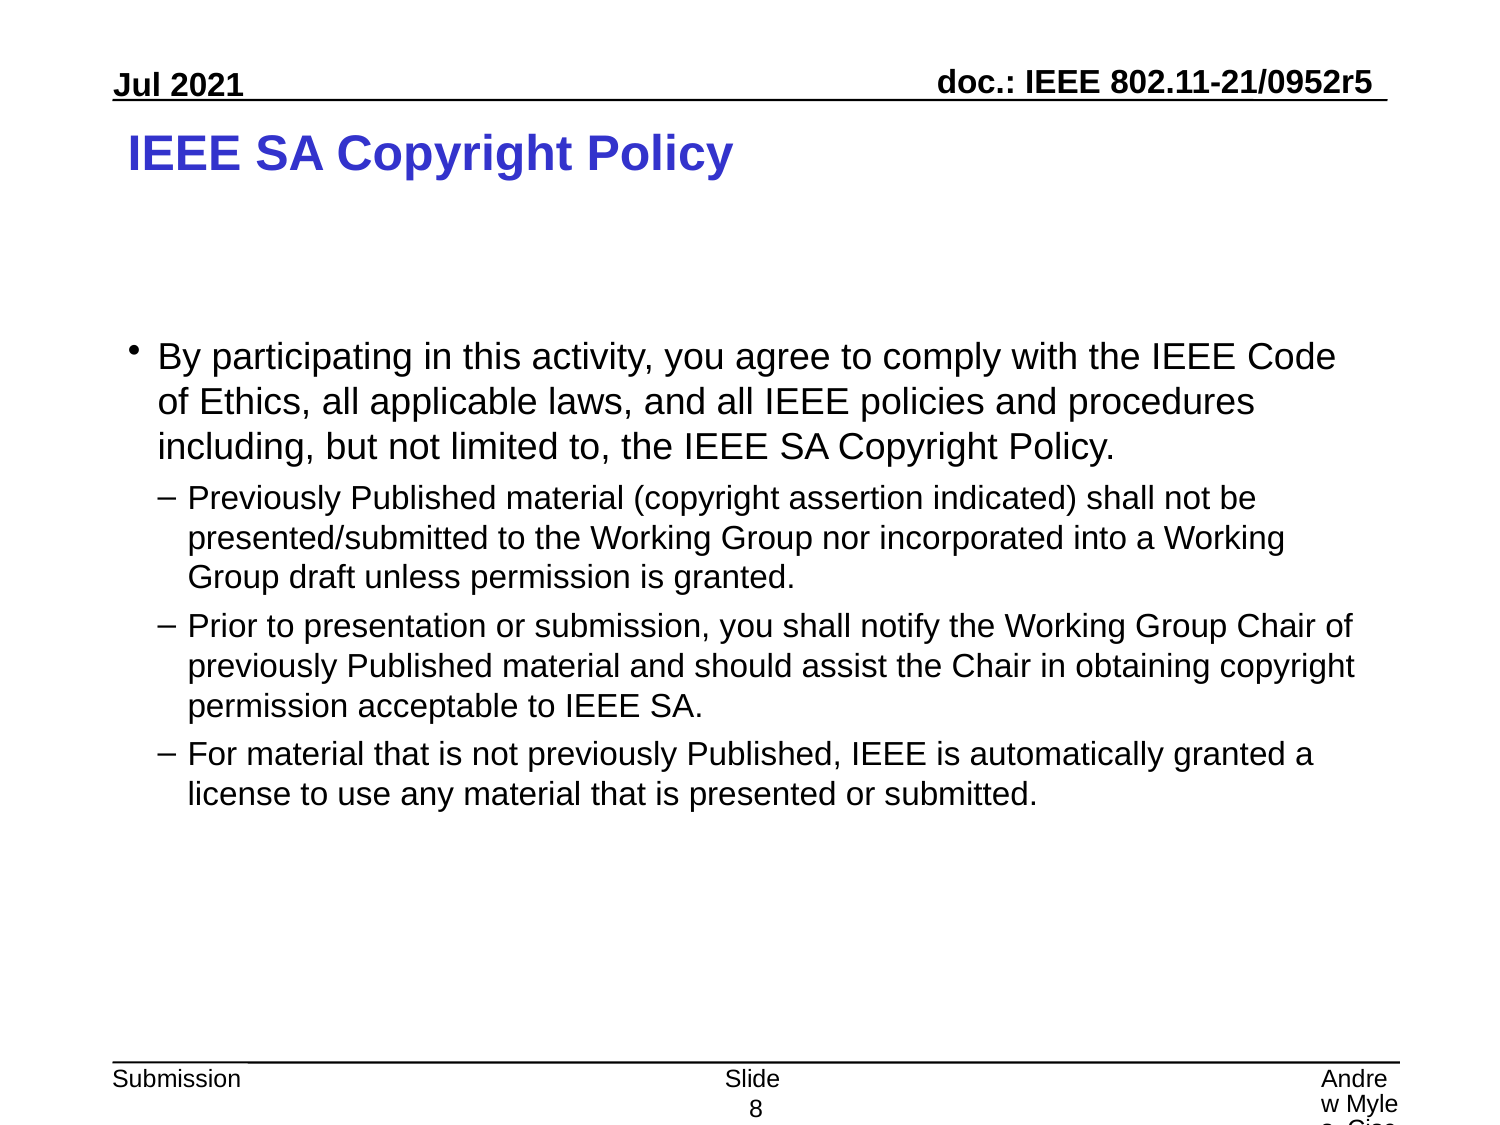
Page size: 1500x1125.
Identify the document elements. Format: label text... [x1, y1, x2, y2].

title IEEE SA Copyright Policy [112, 112, 1388, 288]
footer Andrew Myles, Cisco [1320, 1061, 1402, 1093]
slide_number Slide 8 [717, 1061, 795, 1093]
list By participating in this activity, you agree to comply with the IEEE Code of Ethics, all applicable laws, and all IEEE policies and procedures including, but not limited to, the IEEE SA Copyright Policy. Previously Published material (copyright assertion indicated) shall not be presented/submitted to the Working Group nor incorporated into a Working Group draft unless permission is granted. Prior to presentation or submission, you shall notify the Working Group Chair of previously Published material and should assist the Chair in obtaining copyright permission acceptable to IEEE SA. For material that is not previously Published, IEEE is automatically granted a license to use any material that is presented or submitted. [112, 324, 1388, 1000]
